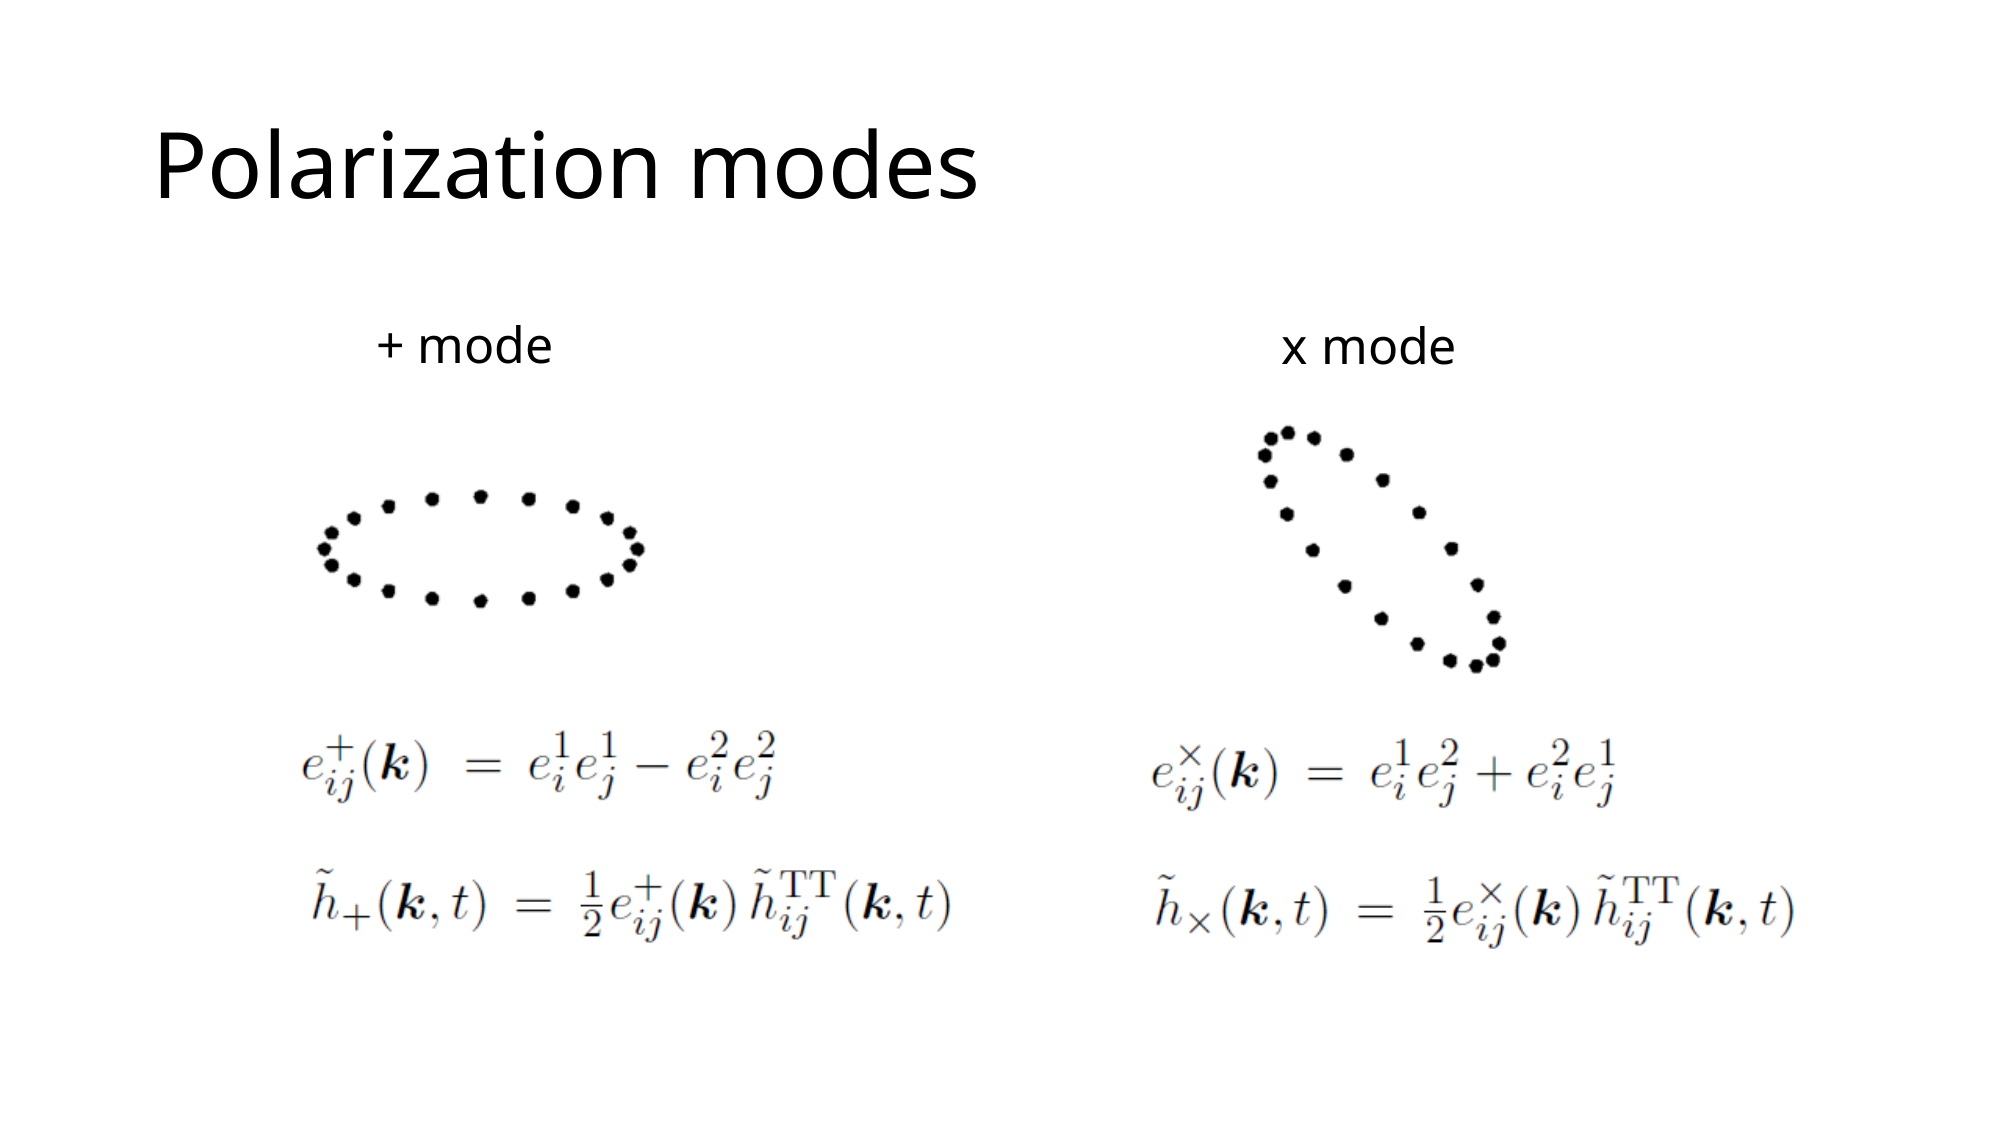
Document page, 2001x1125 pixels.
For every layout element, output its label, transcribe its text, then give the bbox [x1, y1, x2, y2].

picture [1135, 375, 1632, 827]
text_box + mode [361, 306, 678, 442]
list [306, 374, 658, 726]
title Polarization modes [137, 59, 1863, 278]
picture [290, 726, 784, 816]
picture [290, 858, 958, 957]
picture [1135, 856, 1803, 960]
text_box x mode [1267, 307, 1538, 375]
